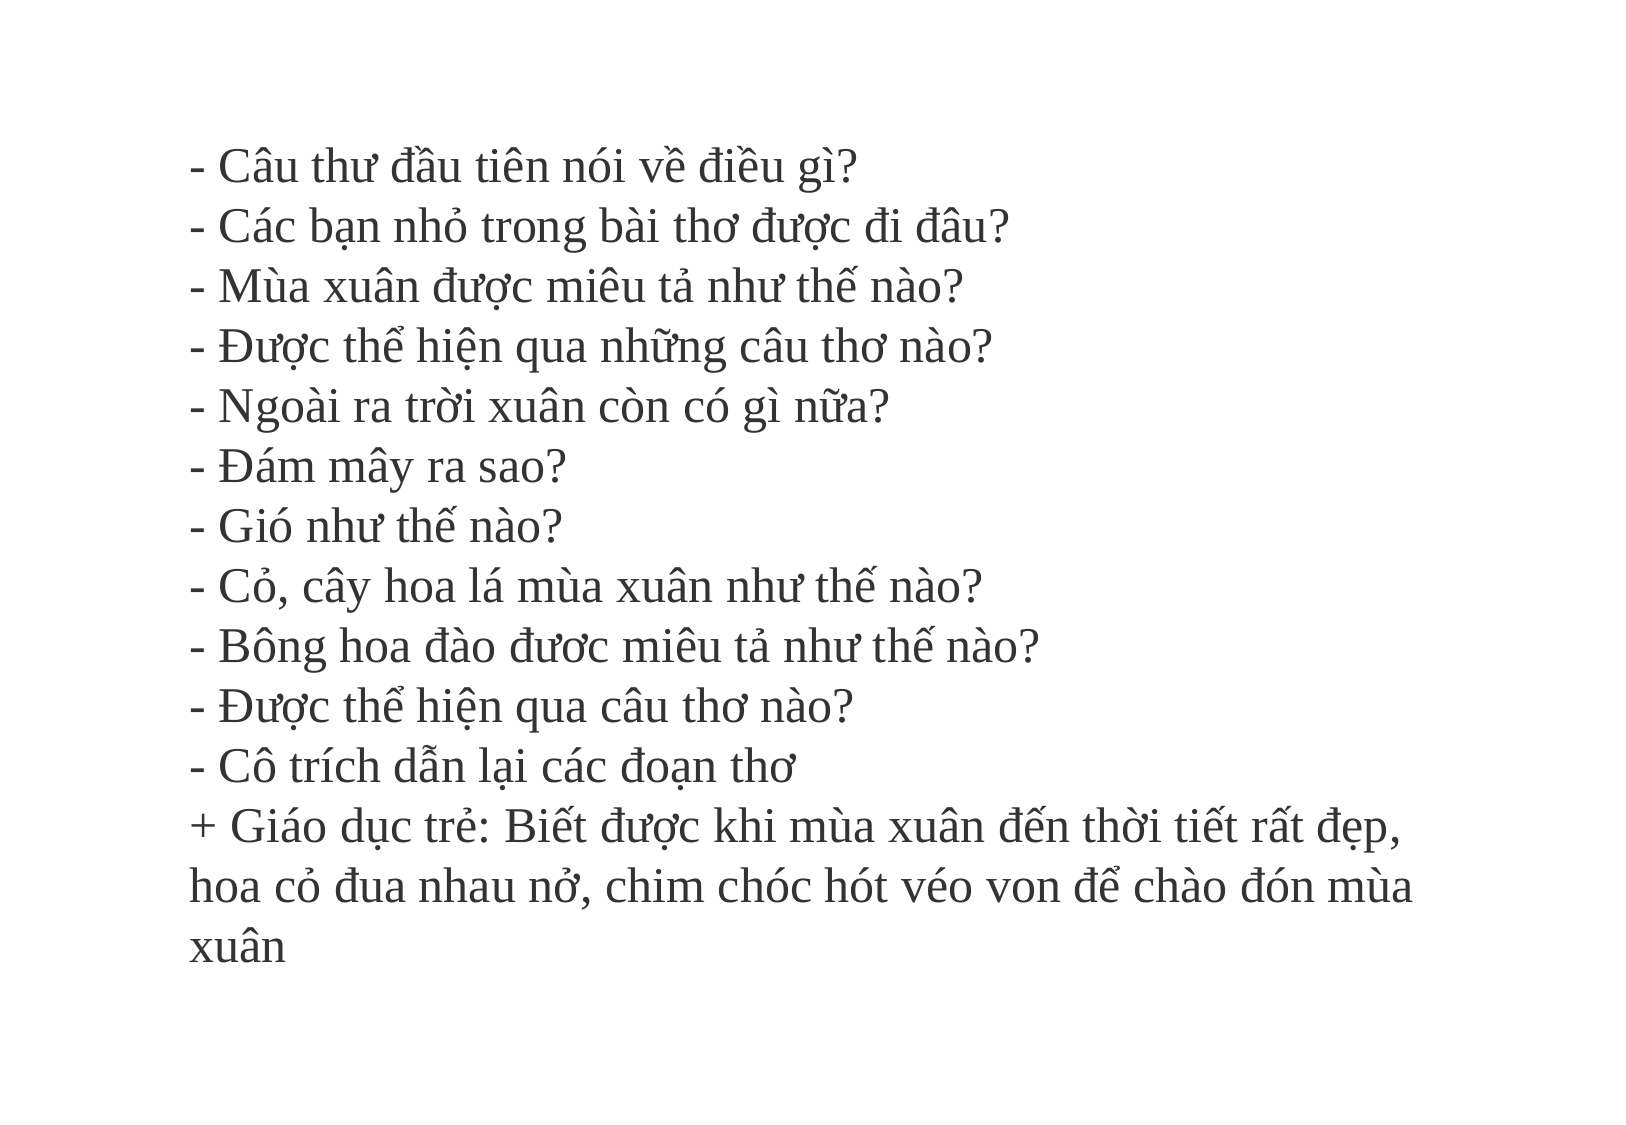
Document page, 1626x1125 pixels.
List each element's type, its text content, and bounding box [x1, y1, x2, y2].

text_box - Câu thư đầu tiên nói về điều gì? - Các bạn nhỏ trong bài thơ được đi đâu? - Mùa xuân được miêu tả như thế nào? - Được thể hiện qua những câu thơ nào? - Ngoài ra trời xuân còn có gì nữa? - Đám mây ra sao? - Gió như thế nào? - Cỏ, cây hoa lá mùa xuân như thế nào? - Bông hoa đào đươc miêu tả như thế nào? - Được thể hiện qua câu thơ nào? - Cô trích dẫn lại các đoạn thơ + Giáo dục trẻ: Biết được khi mùa xuân đến thời tiết rất đẹp, hoa cỏ đua nhau nở, chim chóc hót véo von để chào đón mùa xuân [174, 124, 1475, 980]
